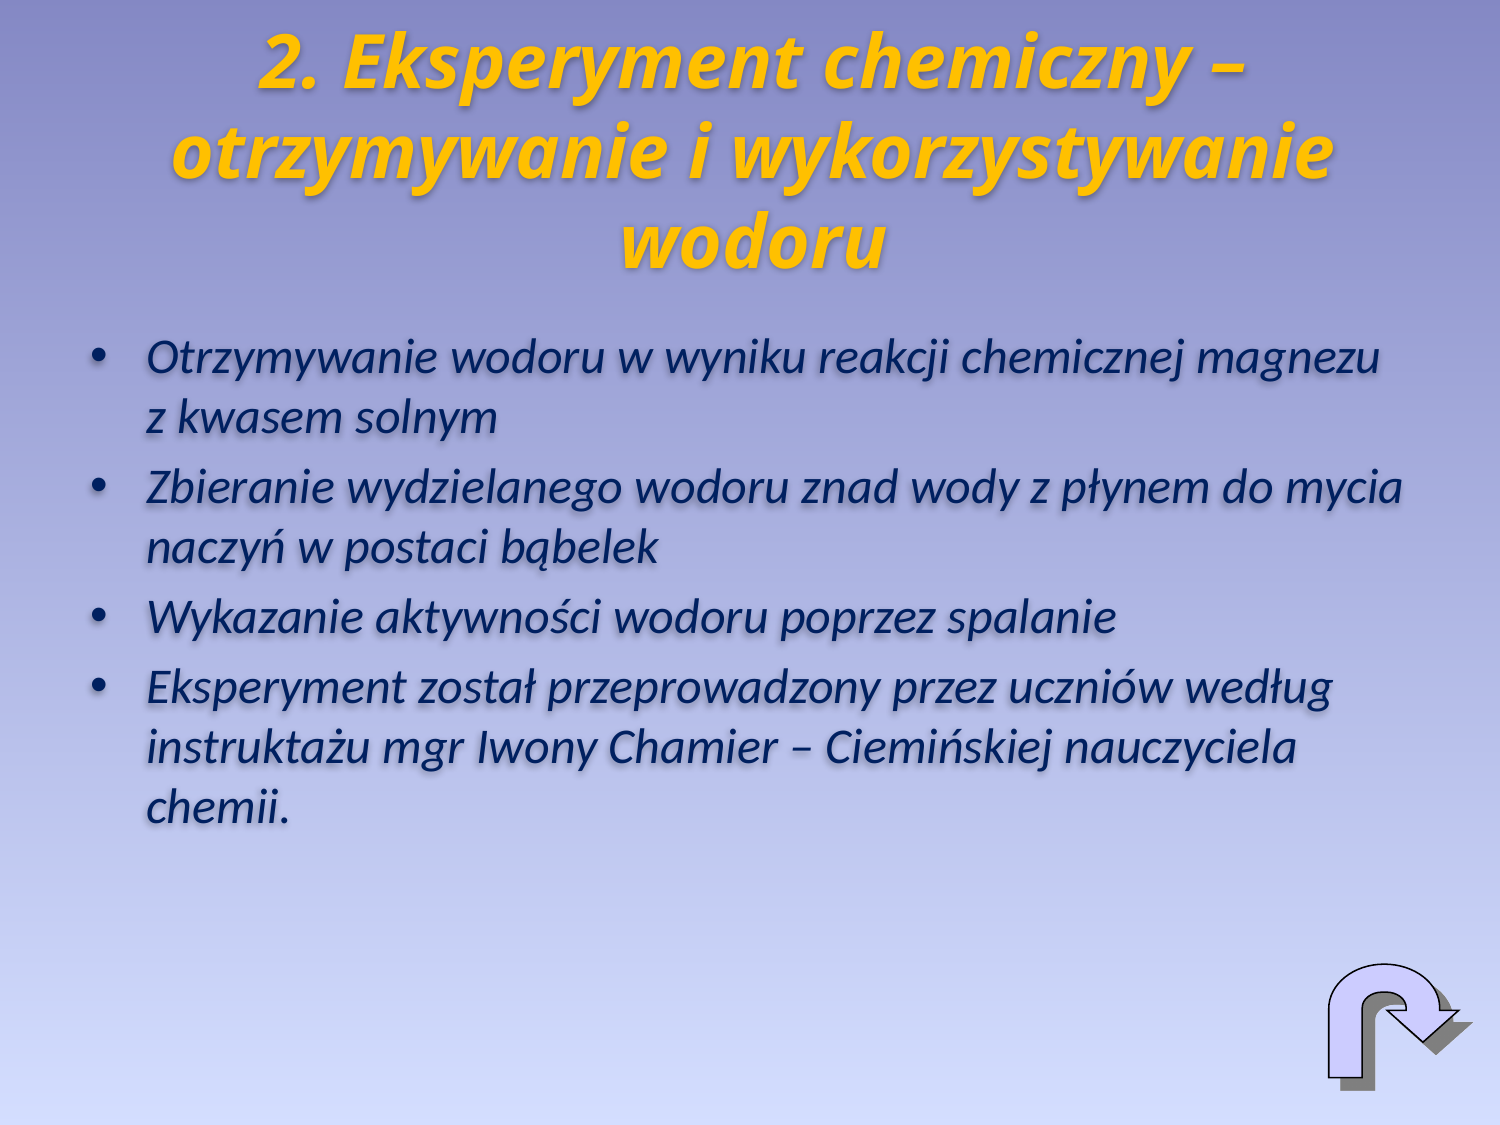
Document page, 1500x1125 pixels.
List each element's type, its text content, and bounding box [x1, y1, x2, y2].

text_box [1328, 964, 1459, 1078]
list Otrzymywanie wodoru w wyniku reakcji chemicznej magnezu z kwasem solnym Zbieranie wydzielanego wodoru znad wody z płynem do mycia naczyń w postaci bąbelek Wykazanie aktywności wodoru poprzez spalanie Eksperyment został przeprowadzony przez uczniów według instruktażu mgr Iwony Chamier – Ciemińskiej nauczyciela chemii. [75, 316, 1425, 1005]
title 2. Eksperyment chemiczny – otrzymywanie i wykorzystywanie wodoru [41, 54, 1467, 243]
